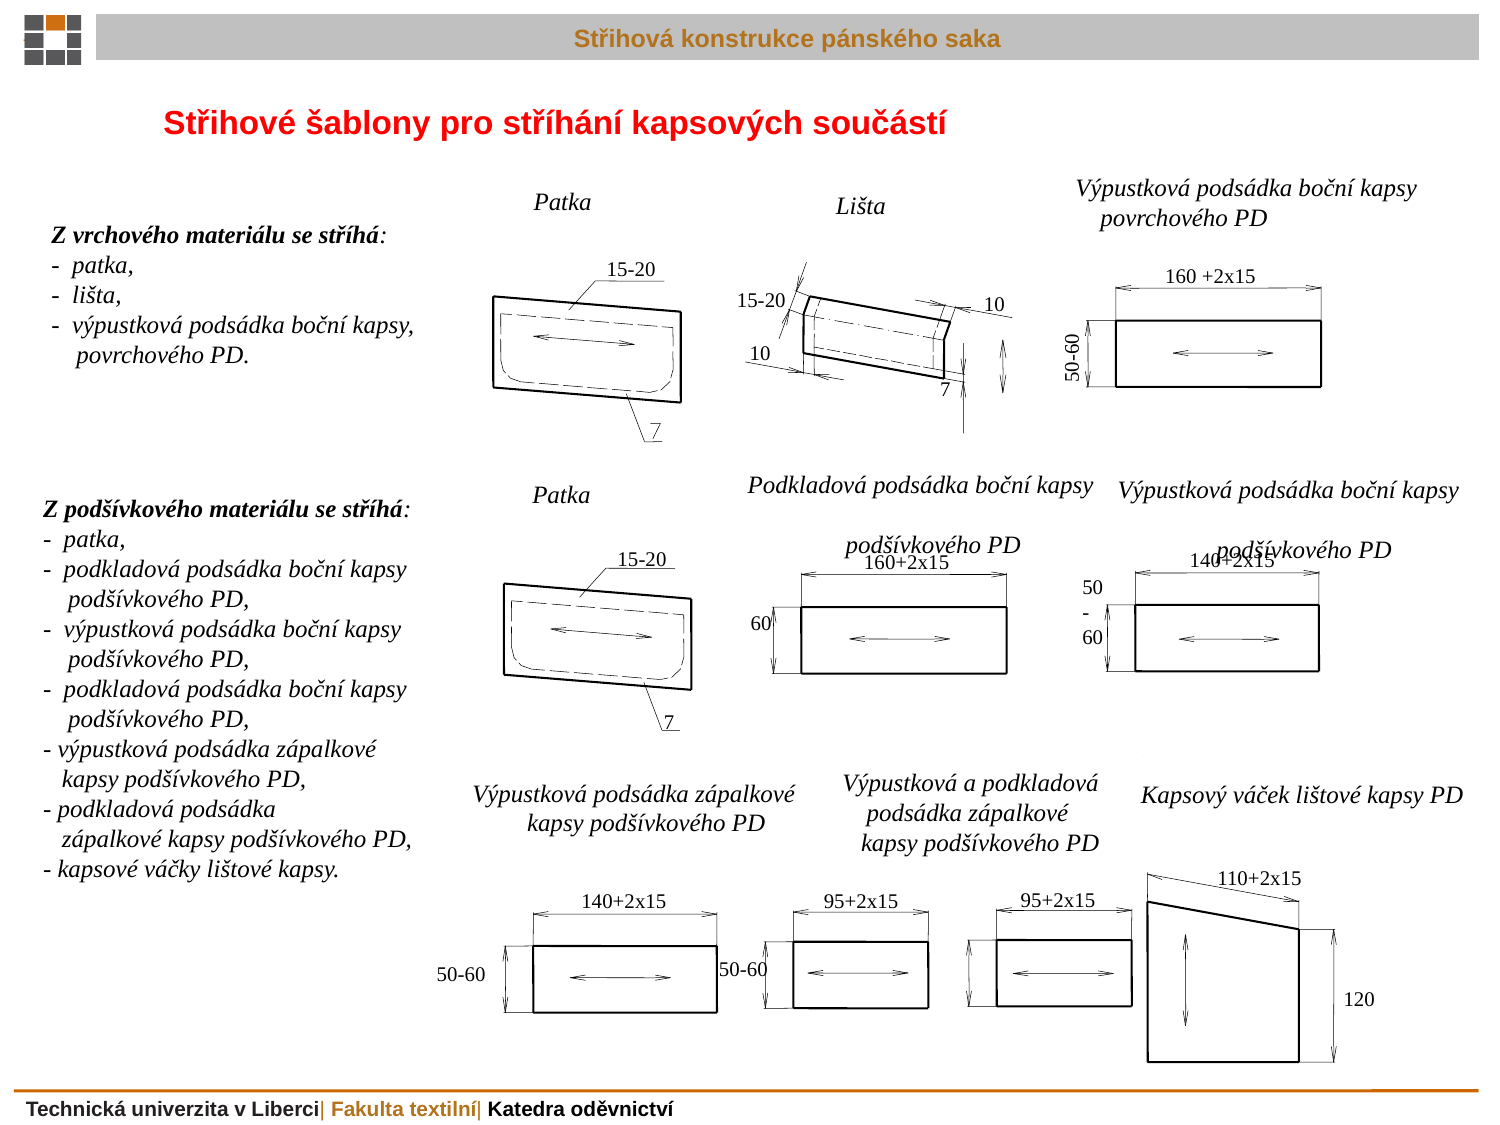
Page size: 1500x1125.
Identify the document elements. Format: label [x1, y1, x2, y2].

text_box [999, 339, 1007, 393]
text_box [517, 470, 613, 516]
text_box [503, 460, 1482, 757]
text_box [650, 423, 661, 439]
text_box [0, 0, 1500, 442]
text_box [28, 485, 1484, 1063]
